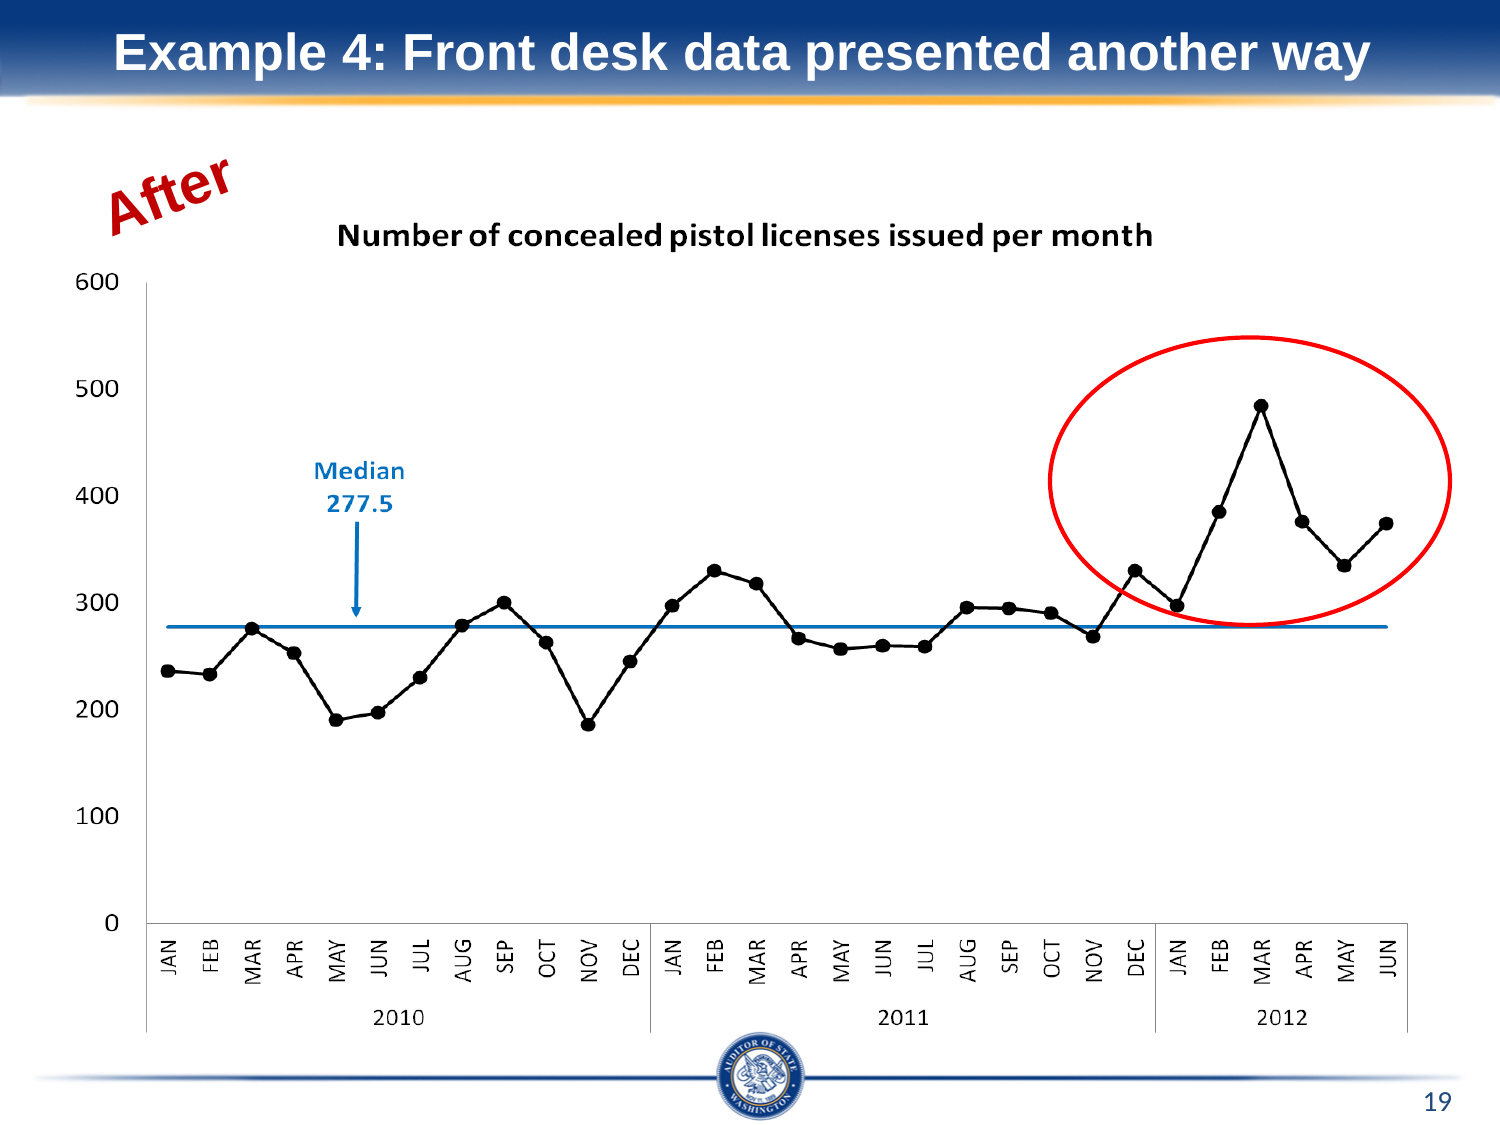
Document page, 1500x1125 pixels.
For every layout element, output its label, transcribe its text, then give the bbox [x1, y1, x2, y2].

picture [0, 100, 1500, 1125]
text_box After [73, 121, 259, 198]
slide_number 19 [1374, 1074, 1500, 1125]
title Example 4: Front desk data presented another way [0, 0, 1500, 100]
text_box [1432, 417, 1453, 545]
